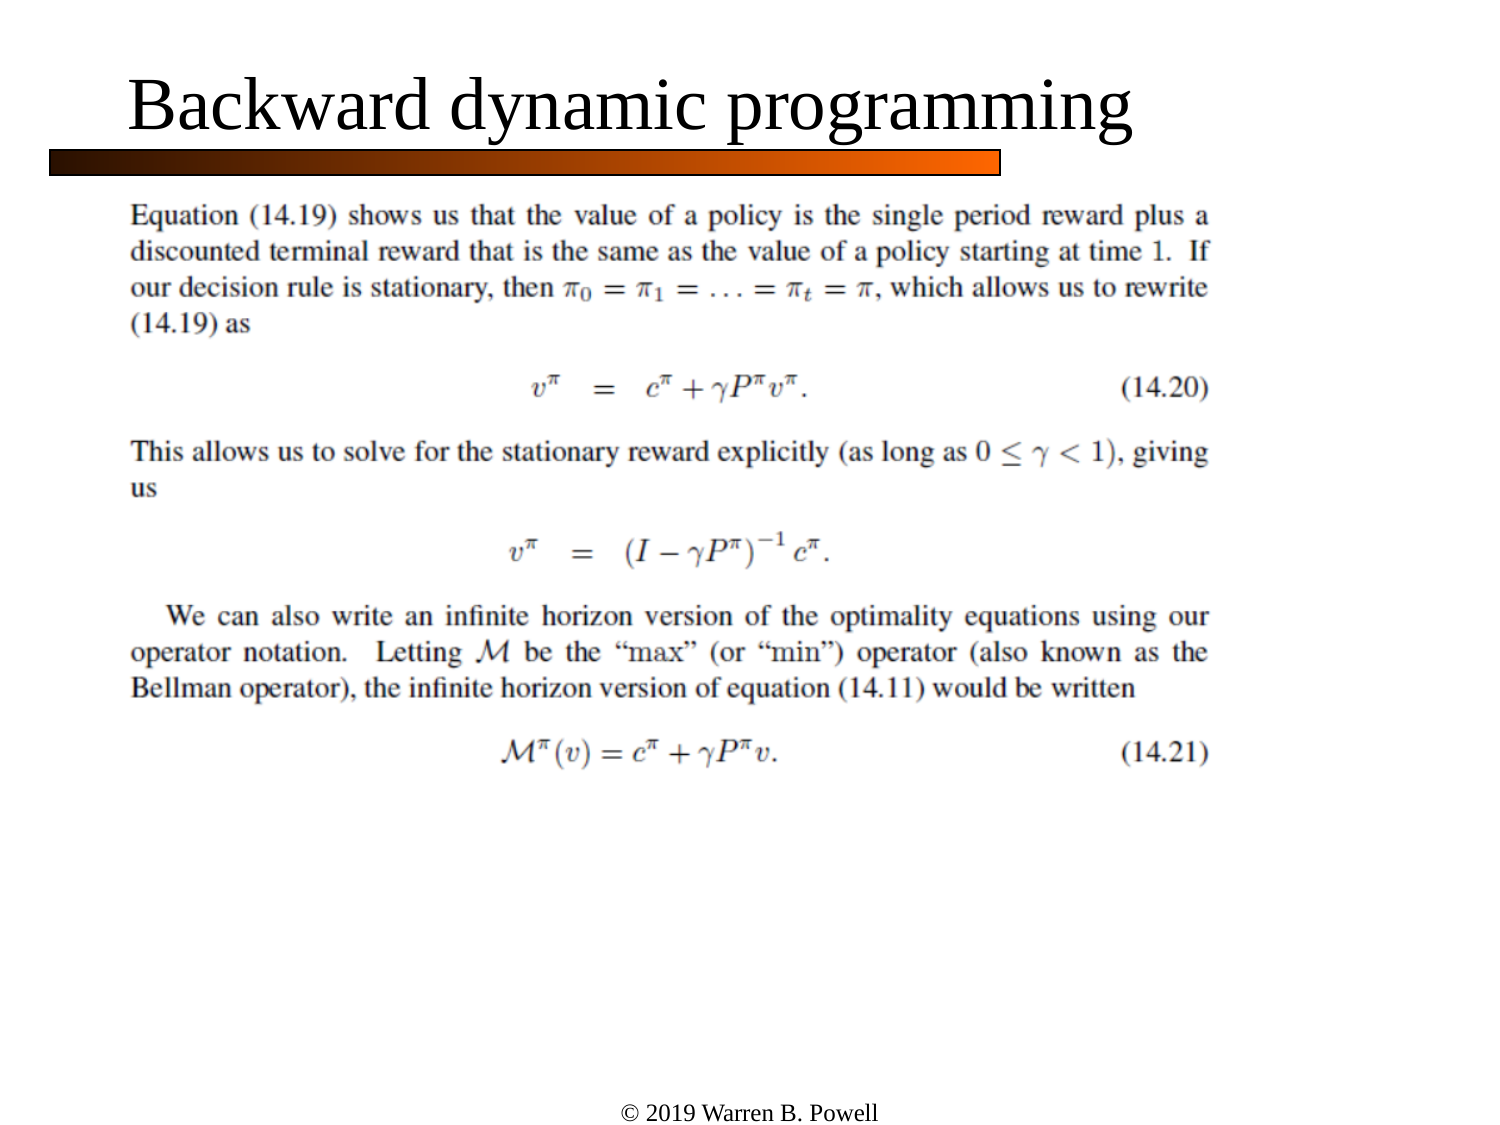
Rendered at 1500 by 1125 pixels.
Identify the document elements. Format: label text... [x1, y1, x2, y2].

title Backward dynamic programming [112, 50, 1388, 150]
footer © 2019 Warren B. Powell [512, 1088, 988, 1125]
picture [112, 187, 1223, 799]
